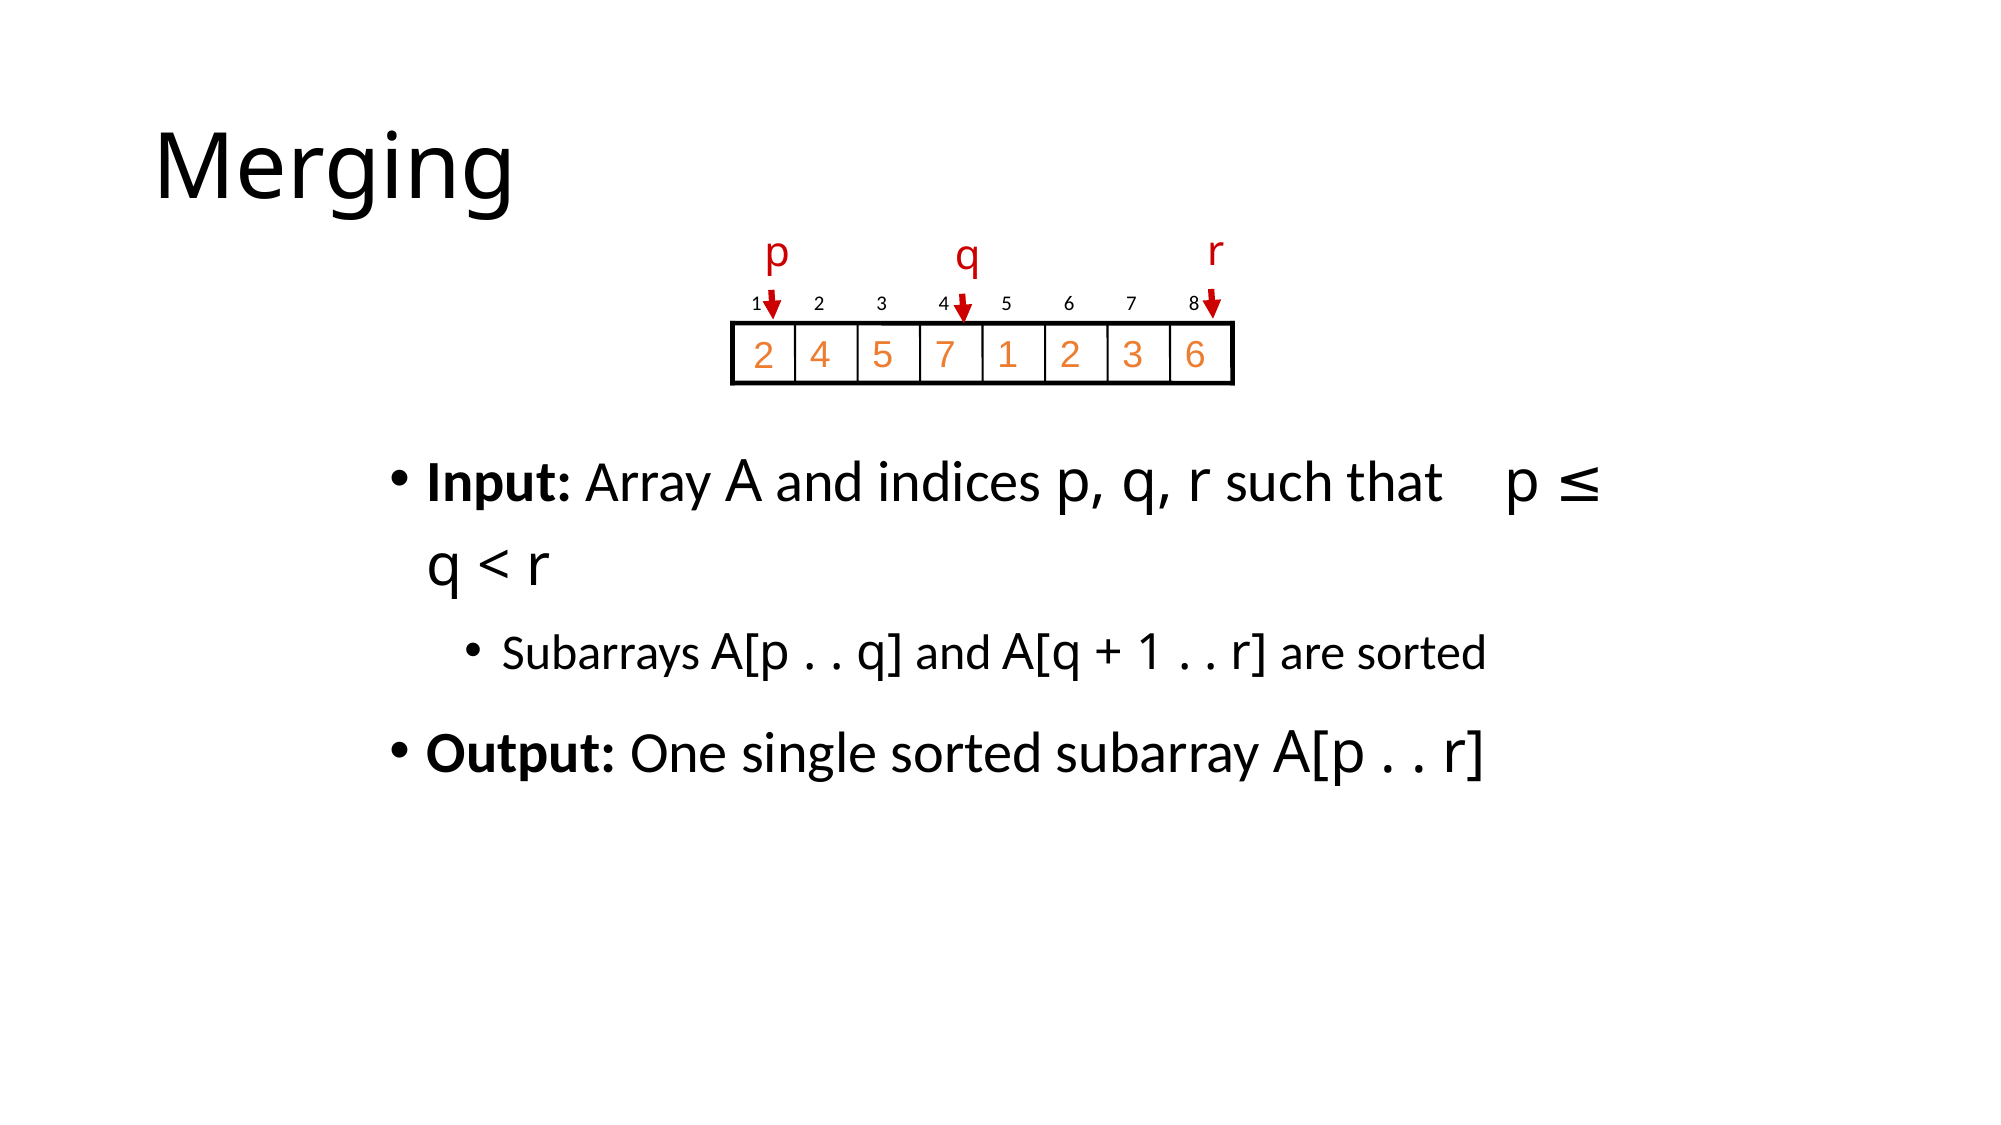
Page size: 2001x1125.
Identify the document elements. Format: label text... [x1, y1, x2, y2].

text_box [732, 216, 1242, 384]
title Merging [137, 59, 1863, 278]
list Input: Array A and indices p, q, r such that p ≤ q < r Subarrays A[p . . q] and A[q + 1 . . r] are sorted Output: One single sorted subarray A[p . . r] [374, 421, 1643, 861]
